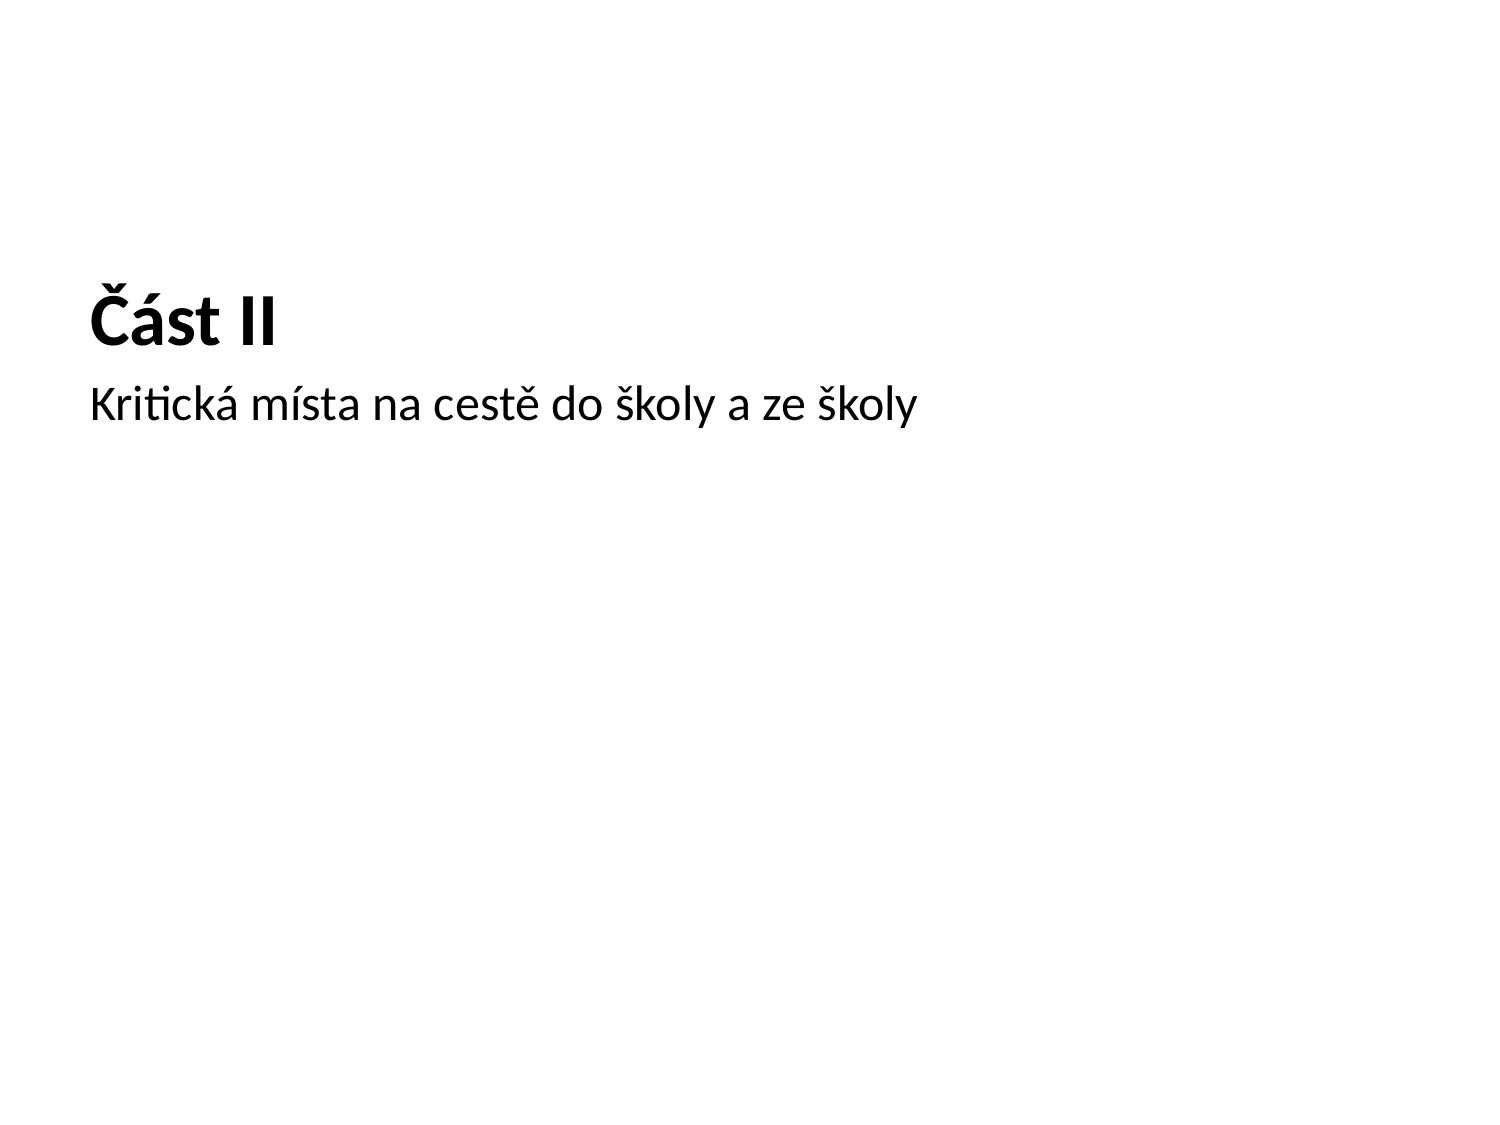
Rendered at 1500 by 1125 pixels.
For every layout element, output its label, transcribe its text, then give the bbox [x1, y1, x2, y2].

list Část II Kritická místa na cestě do školy a ze školy [75, 262, 1425, 1005]
